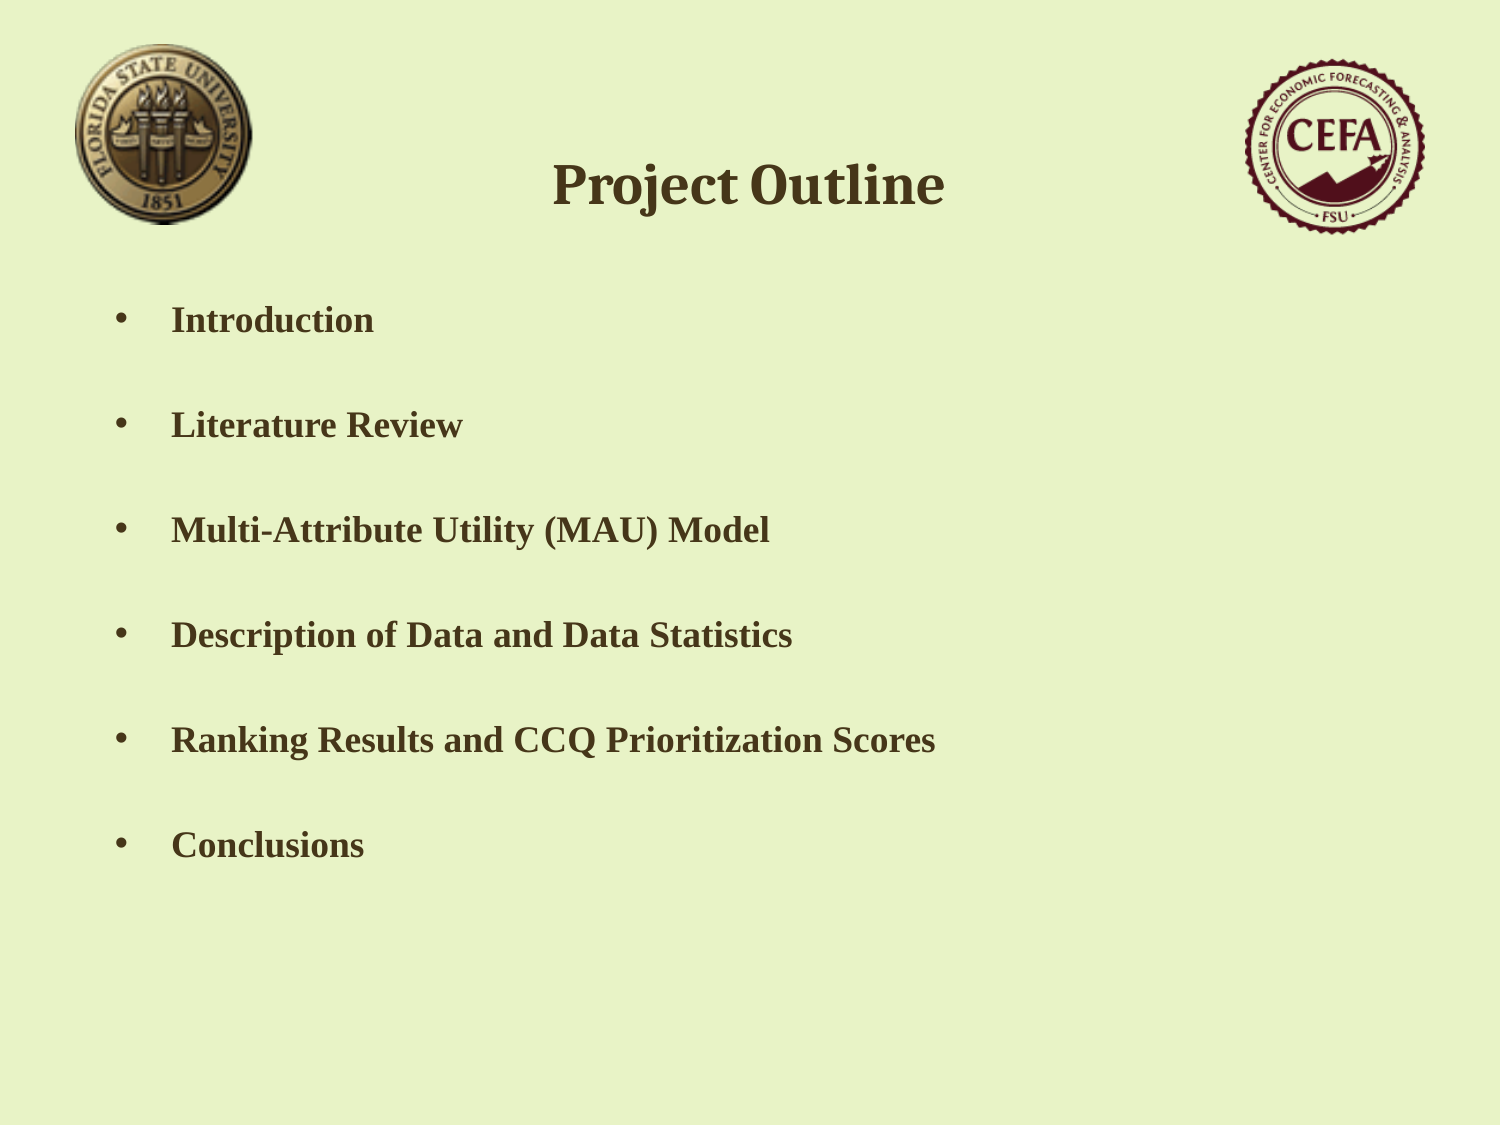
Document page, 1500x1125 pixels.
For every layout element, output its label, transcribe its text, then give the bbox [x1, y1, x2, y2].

picture [74, 44, 256, 226]
picture [1244, 57, 1426, 238]
list Introduction Literature Review Multi-Attribute Utility (MAU) Model Description of Data and Data Statistics Ranking Results and CCQ Prioritization Scores Conclusions [99, 287, 1450, 1030]
title Project Outline [75, 87, 1425, 275]
